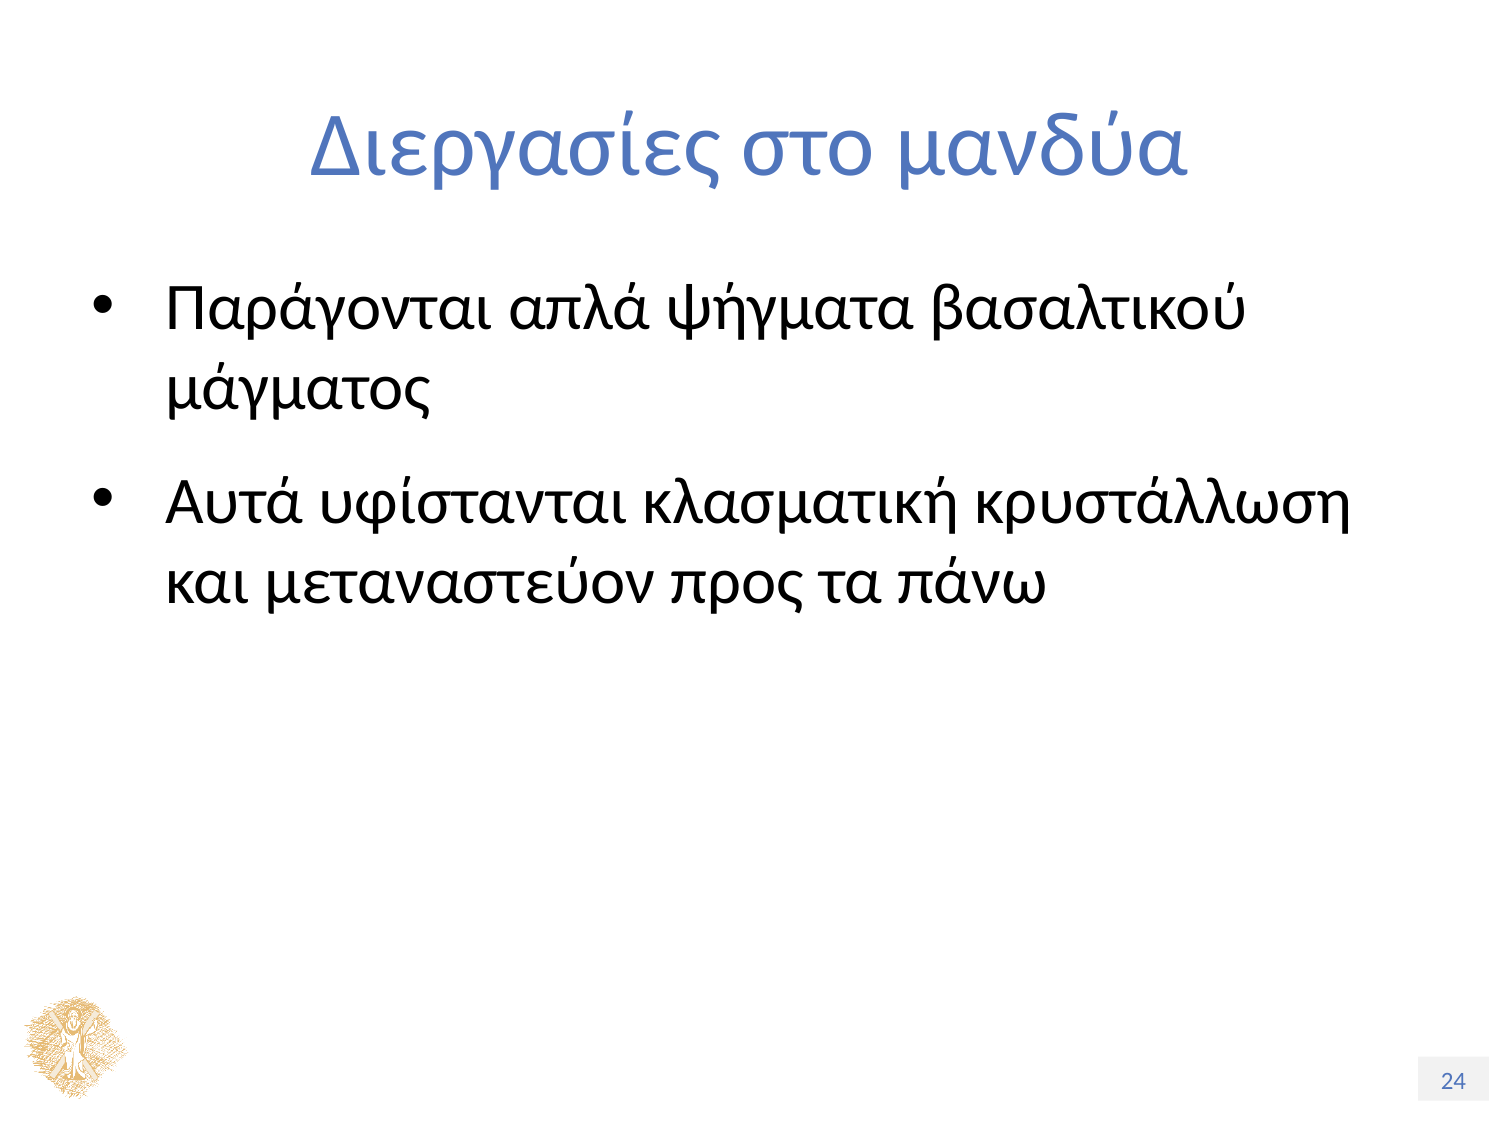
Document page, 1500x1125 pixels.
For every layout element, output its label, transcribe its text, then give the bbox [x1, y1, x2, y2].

list Παράγονται απλά ψήγματα βασαλτικού μάγματος Αυτά υφίστανται κλασματική κρυστάλλωση και μεταναστεύον προς τα πάνω [76, 255, 1427, 998]
picture [17, 986, 137, 1103]
title Διεργασίες στο μανδύα [75, 45, 1425, 233]
